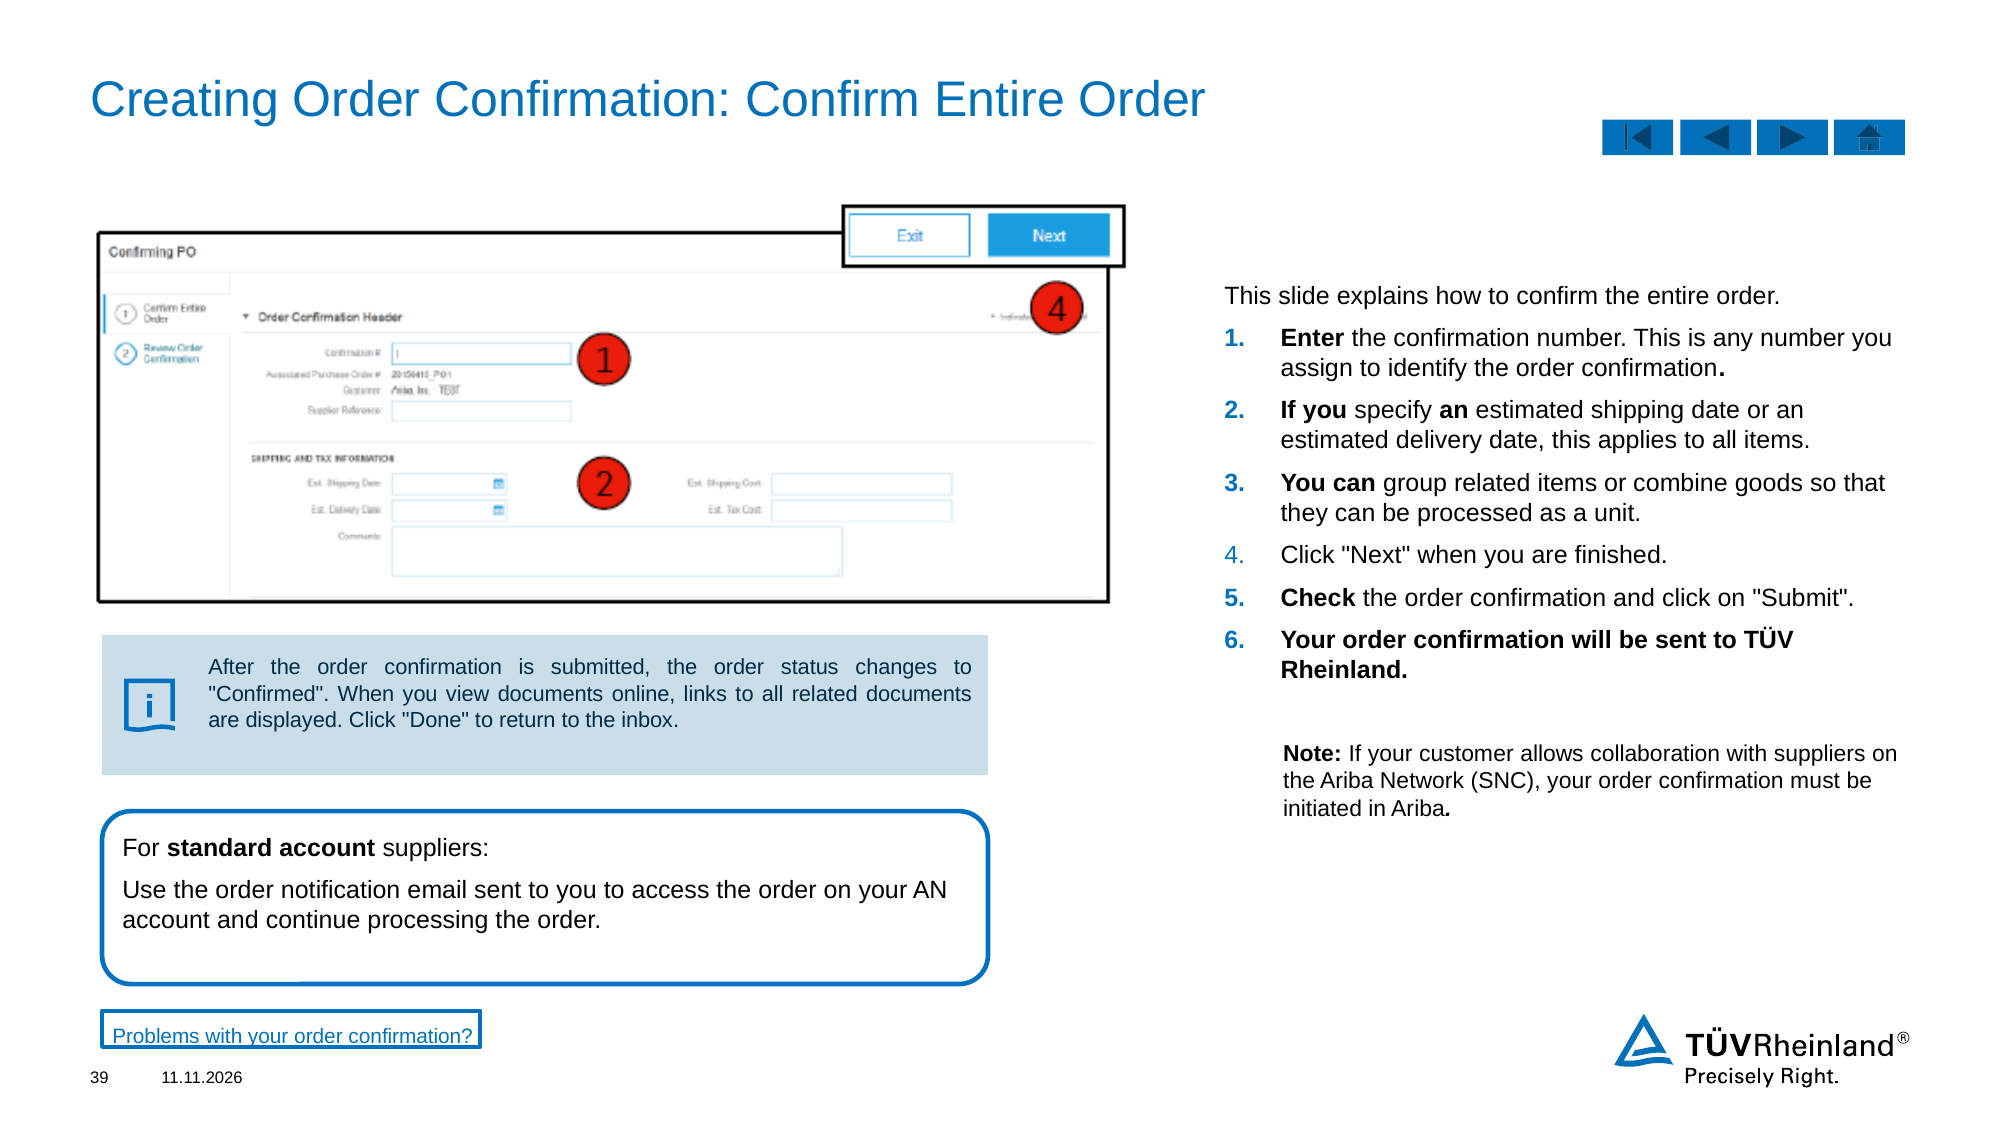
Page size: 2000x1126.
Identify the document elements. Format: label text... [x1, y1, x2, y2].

title Creating Order Confirmation: Confirm Entire Order [90, 66, 1910, 138]
list This slide explains how to confirm the entire order. Enter the confirmation number. This is any number you assign to identify the order confirmation. If you specify an estimated shipping date or an estimated delivery date, this applies to all items. You can group related items or combine goods so that they can be processed as a unit. Click "Next" when you are finished. Check the order confirmation and click on "Submit". Your order confirmation will be sent to TÜV Rheinland. Note: If your customer allows collaboration with suppliers on the Ariba Network (SNC), your order confirmation must be initiated in Ariba. [1224, 279, 1910, 693]
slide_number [161, 1049, 268, 1088]
text_box Problems with your order confirmation? [112, 1001, 481, 1048]
slide_number 39 [90, 1028, 150, 1088]
text_box After the order confirmation is submitted, the order status changes to "Confirmed". When you view documents online, links to all related documents are displayed. Click "Done" to return to the inbox. [102, 635, 988, 776]
footer [279, 1028, 1355, 1088]
text_box [1600, 117, 1675, 157]
text_box [124, 678, 175, 732]
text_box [1680, 119, 1905, 156]
text_box [100, 1009, 482, 1049]
text_box For standard account suppliers: Use the order notification email sent to you to access the order on your AN account and continue processing the order. [102, 811, 988, 985]
picture [81, 196, 1135, 612]
text_box [1094, 897, 1910, 1071]
